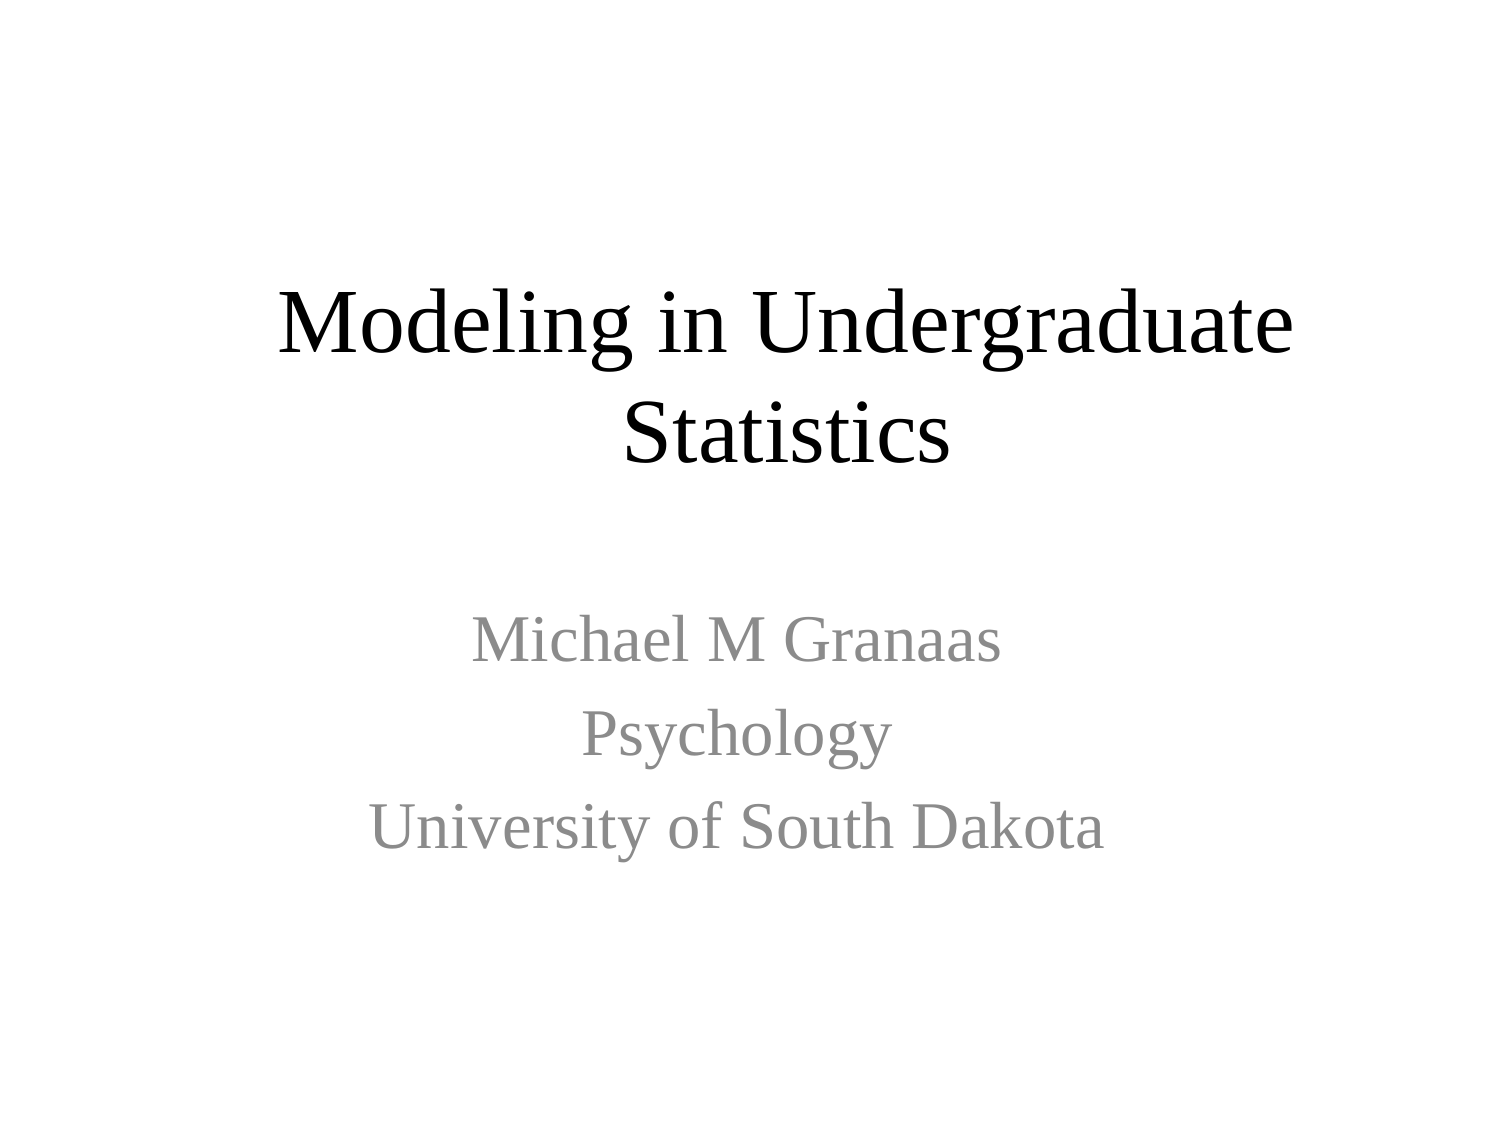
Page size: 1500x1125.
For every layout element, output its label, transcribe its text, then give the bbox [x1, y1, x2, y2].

subtitle Michael M Granaas Psychology University of South Dakota [212, 587, 1263, 875]
title Modeling in Undergraduate Statistics [150, 249, 1425, 492]
